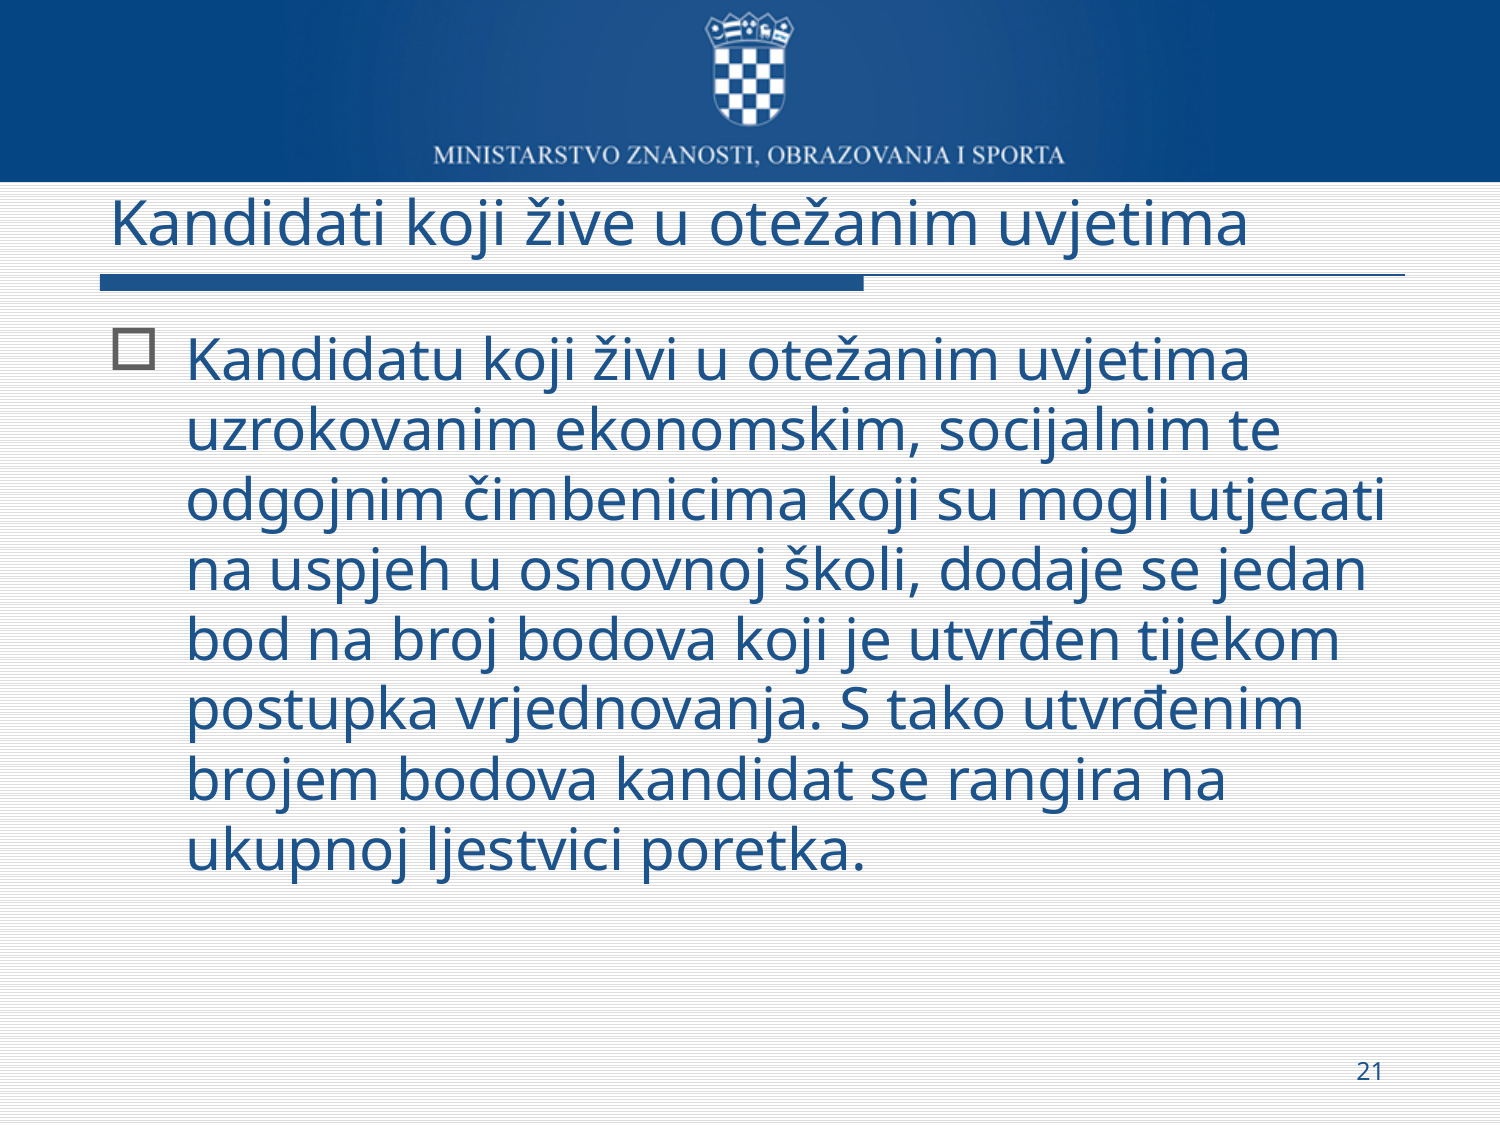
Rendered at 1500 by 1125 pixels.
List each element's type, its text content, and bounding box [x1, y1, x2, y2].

picture [0, 0, 1500, 182]
slide_number 21 [1074, 1048, 1400, 1106]
title Kandidati koji žive u otežanim uvjetima [94, 184, 1407, 266]
list Kandidatu koji živi u otežanim uvjetima uzrokovanim ekonomskim, socijalnim te odgojnim čimbenicima koji su mogli utjecati na uspjeh u osnovnoj školi, dodaje se jedan bod na broj bodova koji je utvrđen tijekom postupka vrjednovanja. S tako utvrđenim brojem bodova kandidat se rangira na ukupnoj ljestvici poretka. [92, 314, 1406, 946]
